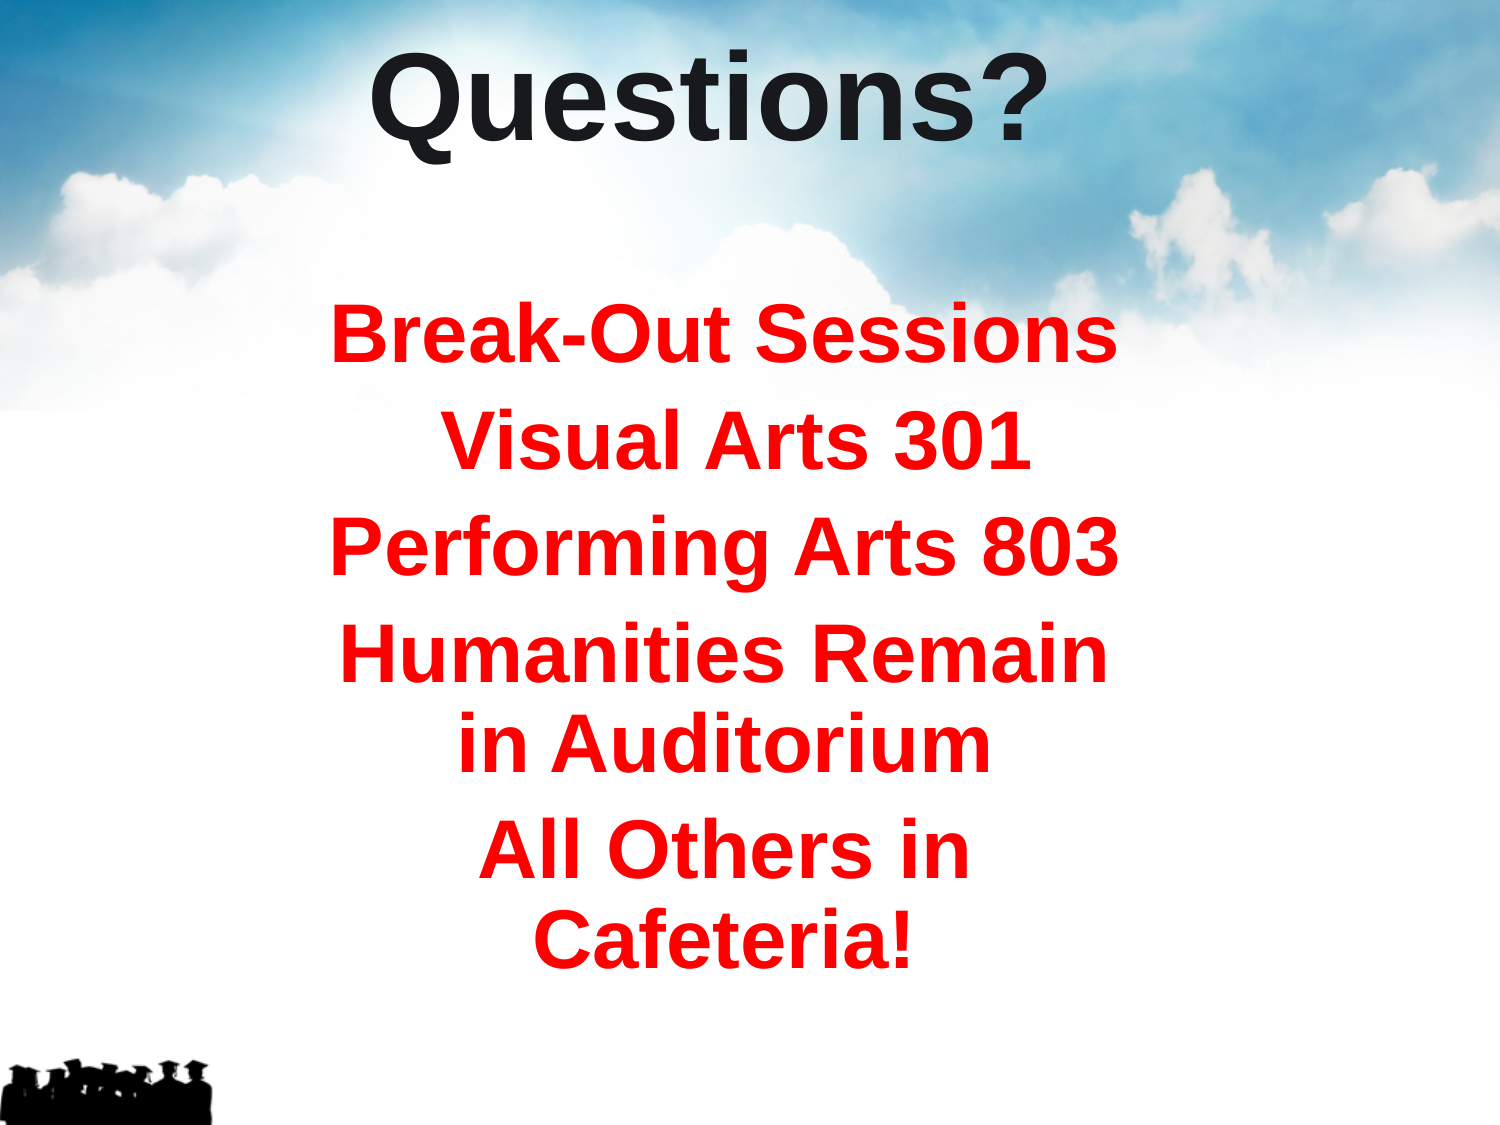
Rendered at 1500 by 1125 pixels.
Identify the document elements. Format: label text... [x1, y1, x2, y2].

text_box Questions? Break-Out Sessions Visual Arts 301 Performing Arts 803 Humanities Remain in Auditorium All Others in Cafeteria! [312, 24, 1138, 225]
picture [0, 0, 1500, 1125]
